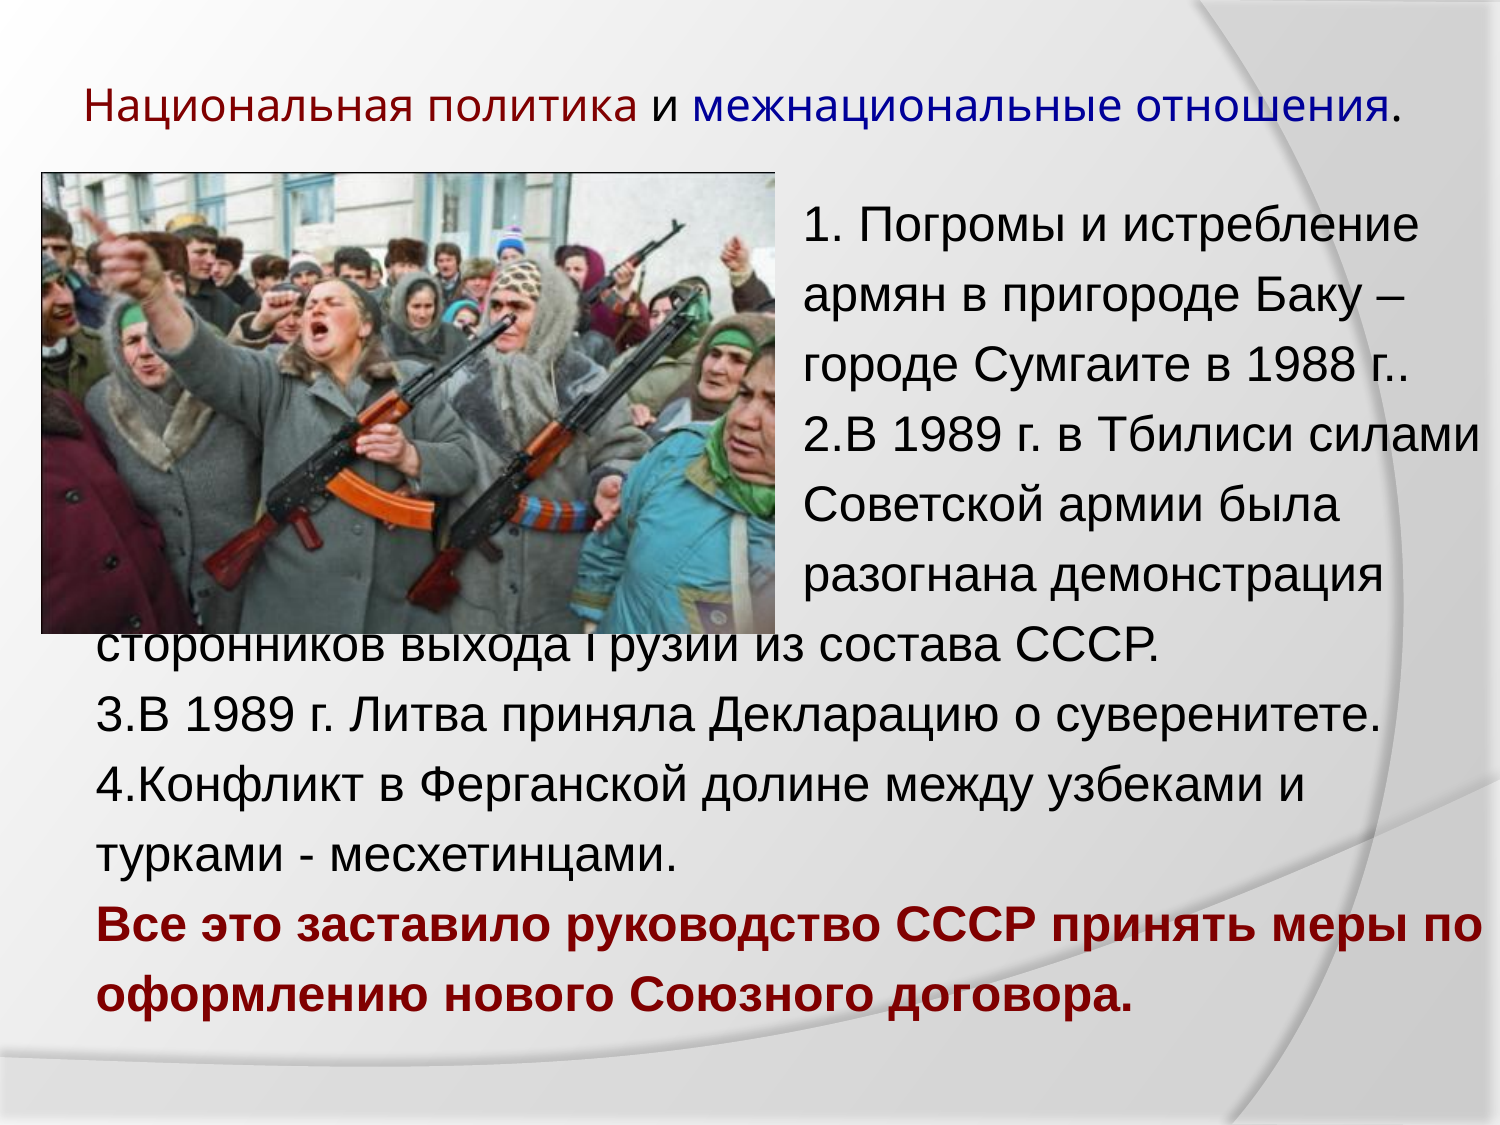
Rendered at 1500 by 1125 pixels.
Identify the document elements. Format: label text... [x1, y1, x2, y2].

picture [41, 172, 776, 634]
title Национальная политика и межнациональные отношения. [75, 45, 1436, 161]
list 1. Погромы и истребление армян в пригороде Баку – городе Сумгаите в 1988 г.. 2.В 1989 г. в Тбилиси силами Советской армии была разогнана демонстрация сторонников выхода Грузии из состава СССР. 3.В 1989 г. Литва приняла Декларацию о суверенитете. 4.Конфликт в Ферганской долине между узбеками и турками - месхетинцами. Все это заставило руководство СССР принять меры по оформлению нового Союзного договора. [75, 184, 1500, 1083]
